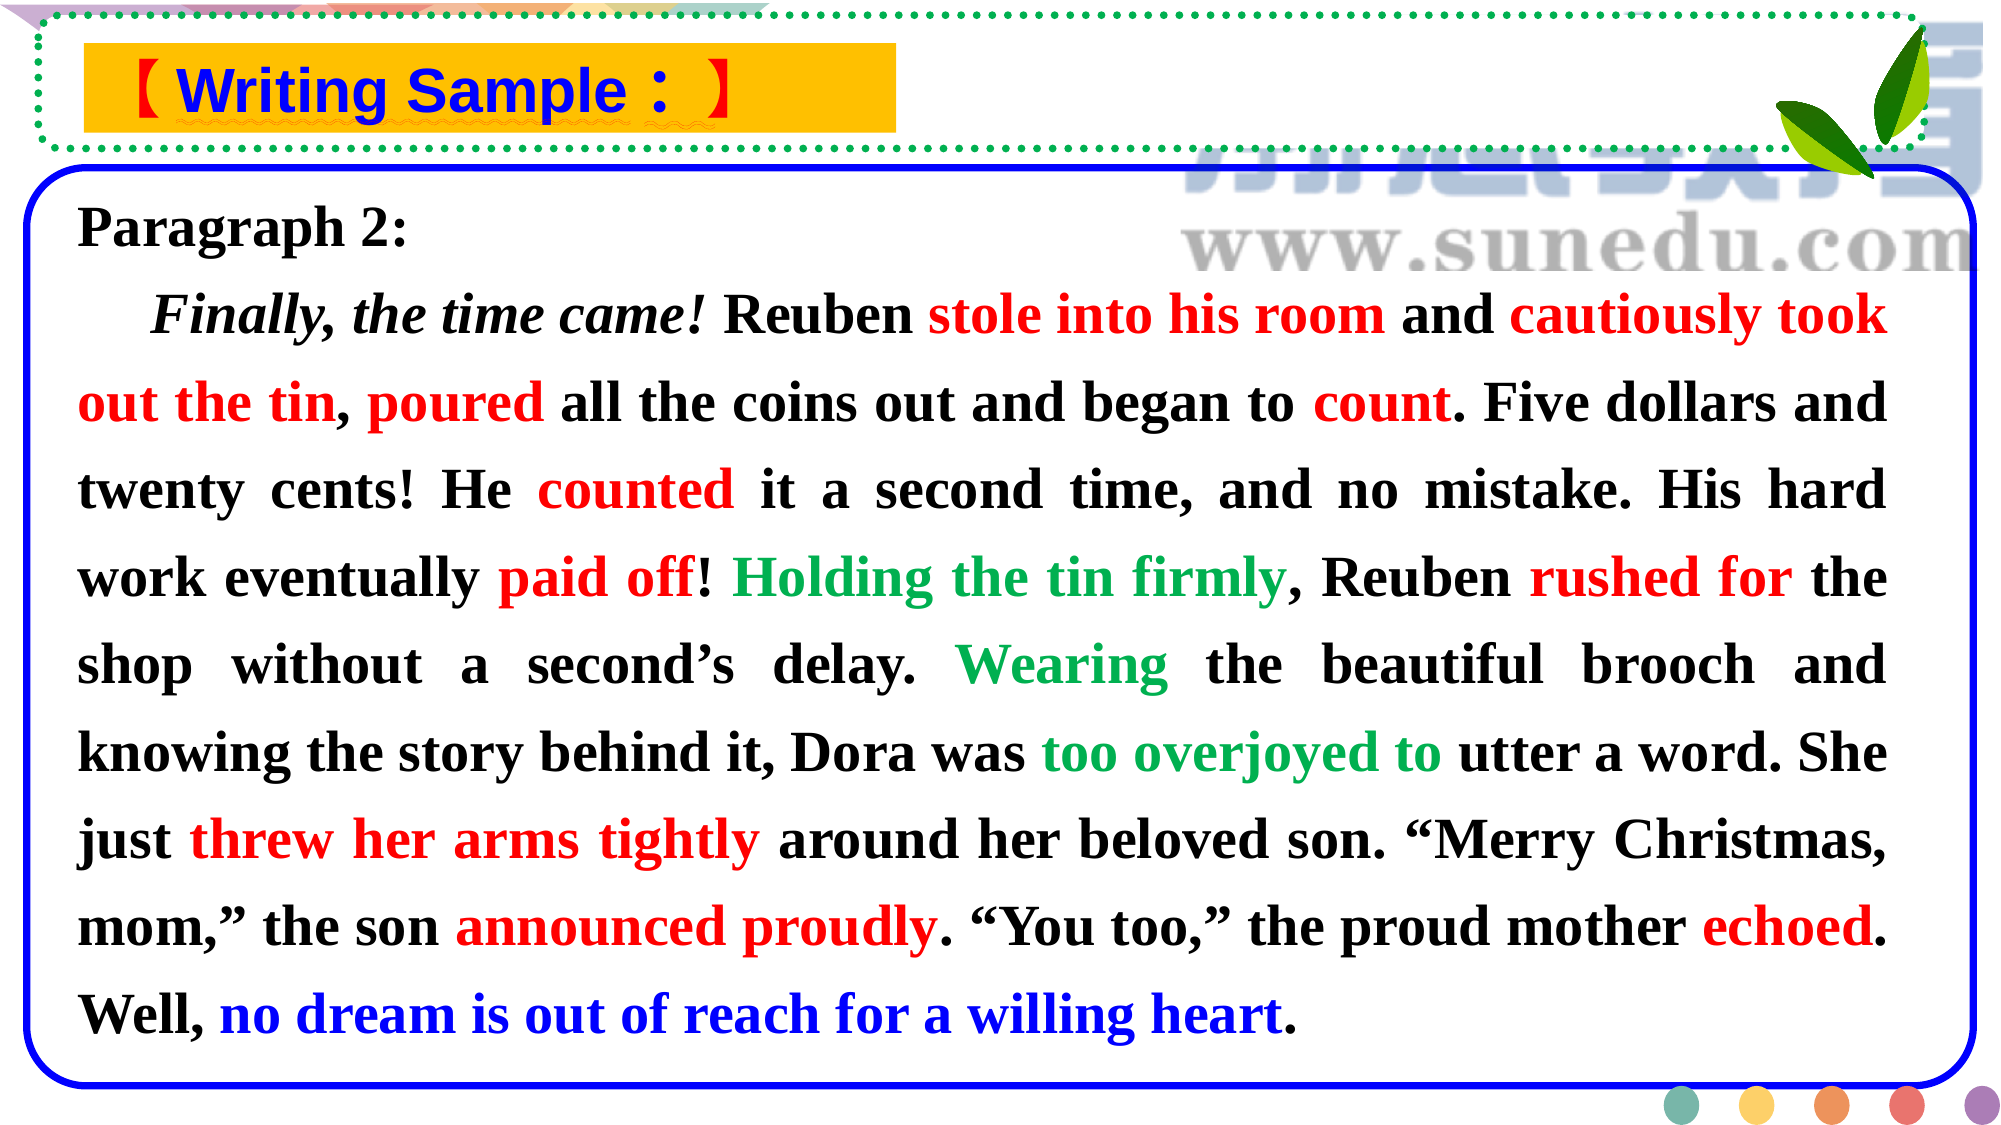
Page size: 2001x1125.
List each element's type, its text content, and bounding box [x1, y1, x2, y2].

text_box Paragraph 2: Finally, the time came! Reuben stole into his room and cautiously took out the tin, poured all the coins out and began to count. Five dollars and twenty cents! He counted it a second time, and no mistake. His hard work eventually paid off! Holding the tin firmly, Reuben rushed for the shop without a second’s delay. Wearing the beautiful brooch and knowing the story behind it, Dora was too overjoyed to utter a word. She just threw her arms tightly around her beloved son. “Merry Christmas, mom,” the son announced proudly. “You too,” the proud mother echoed. Well, no dream is out of reach for a willing heart. [62, 164, 1903, 1053]
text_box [38, 15, 1973, 164]
picture [1178, 10, 1983, 271]
